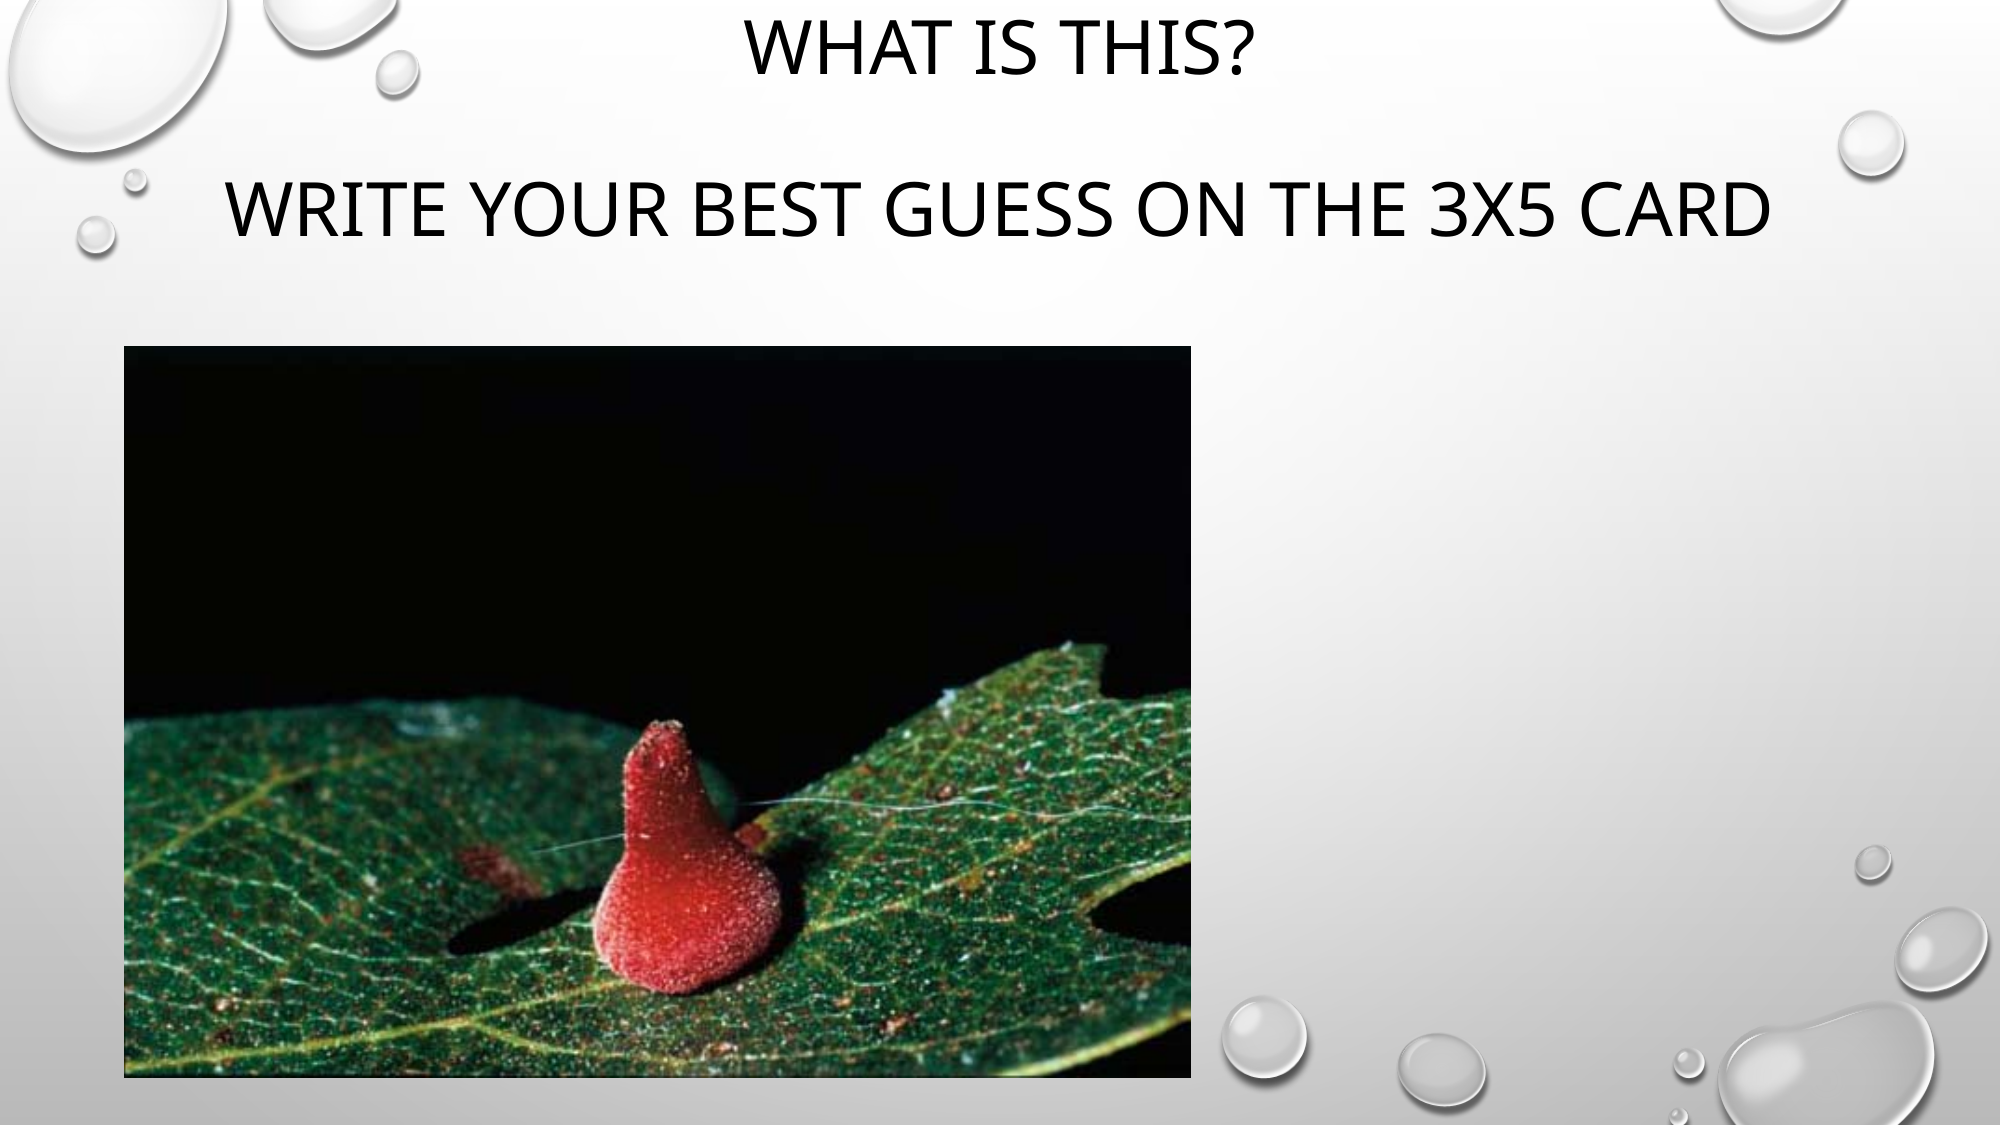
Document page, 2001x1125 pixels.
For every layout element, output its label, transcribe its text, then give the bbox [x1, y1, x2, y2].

title What is this? Write your best guess on the 3x5 card [149, 0, 1850, 262]
picture [0, 0, 2000, 1125]
